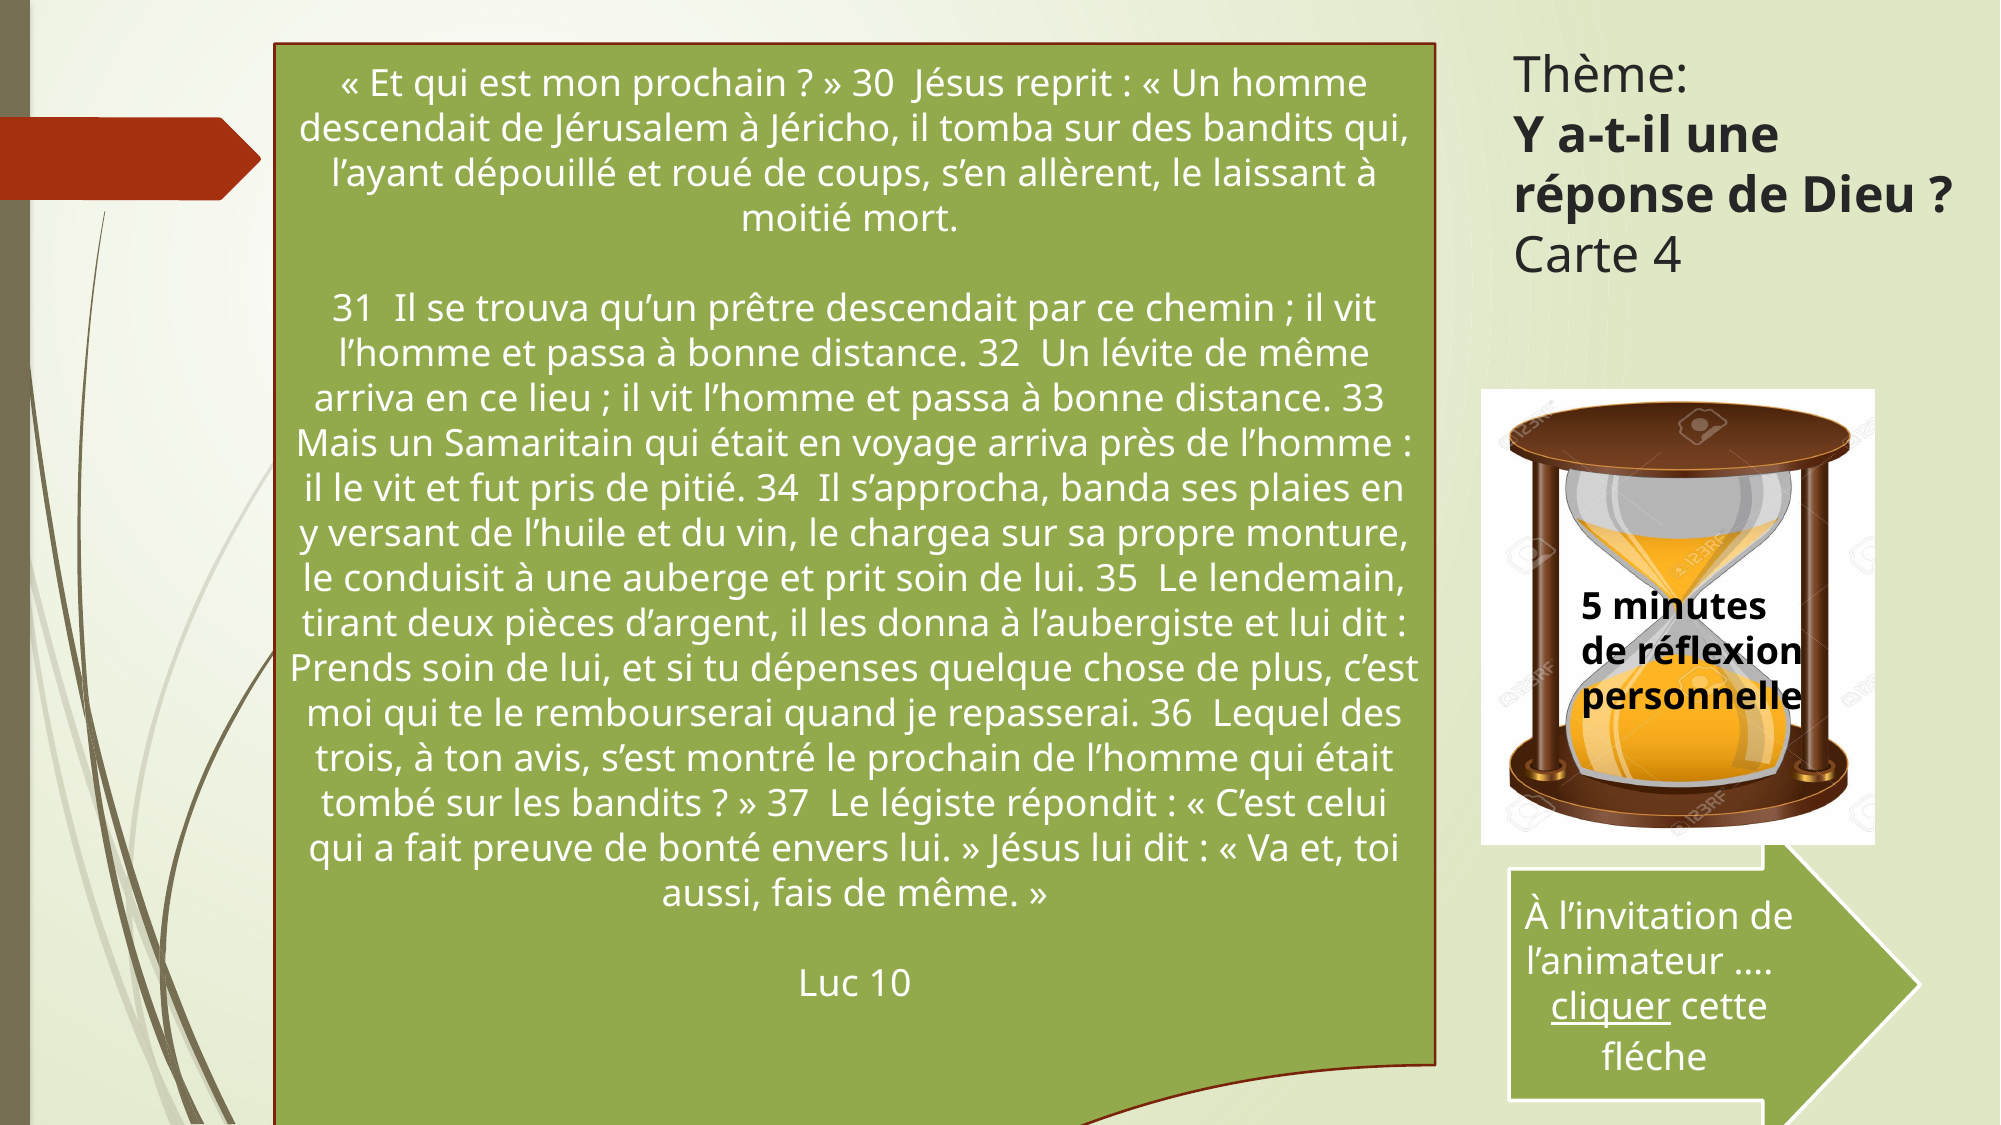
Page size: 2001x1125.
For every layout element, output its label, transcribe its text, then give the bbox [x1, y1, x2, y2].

title Thème: Y a-t-il une réponse de Dieu ? Carte 4 [1498, 35, 1980, 193]
text_box « Et qui est mon prochain ? » 30 Jésus reprit : « Un homme descendait de Jérusalem à Jéricho, il tomba sur des bandits qui, l’ayant dépouillé et roué de coups, s’en allèrent, le laissant à moitié mort. 31 Il se trouva qu’un prêtre descendait par ce chemin ; il vit l’homme et passa à bonne distance. 32 Un lévite de même arriva en ce lieu ; il vit l’homme et passa à bonne distance. 33 Mais un Samaritain qui était en voyage arriva près de l’homme : il le vit et fut pris de pitié. 34 Il s’approcha, banda ses plaies en y versant de l’huile et du vin, le chargea sur sa propre monture, le conduisit à une auberge et prit soin de lui. 35 Le lendemain, tirant deux pièces d’argent, il les donna à l’aubergiste et lui dit : Prends soin de lui, et si tu dépenses quelque chose de plus, c’est moi qui te le rembourserai quand je repasserai. 36 Lequel des trois, à ton avis, s’est montré le prochain de l’homme qui était tombé sur les bandits ? » 37 Le légiste répondit : « C’est celui qui a fait preuve de bonté envers lui. » Jésus lui dit : « Va et, toi aussi, fais de même. » Luc 10 [273, 42, 1437, 1125]
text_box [1480, 389, 1921, 1125]
